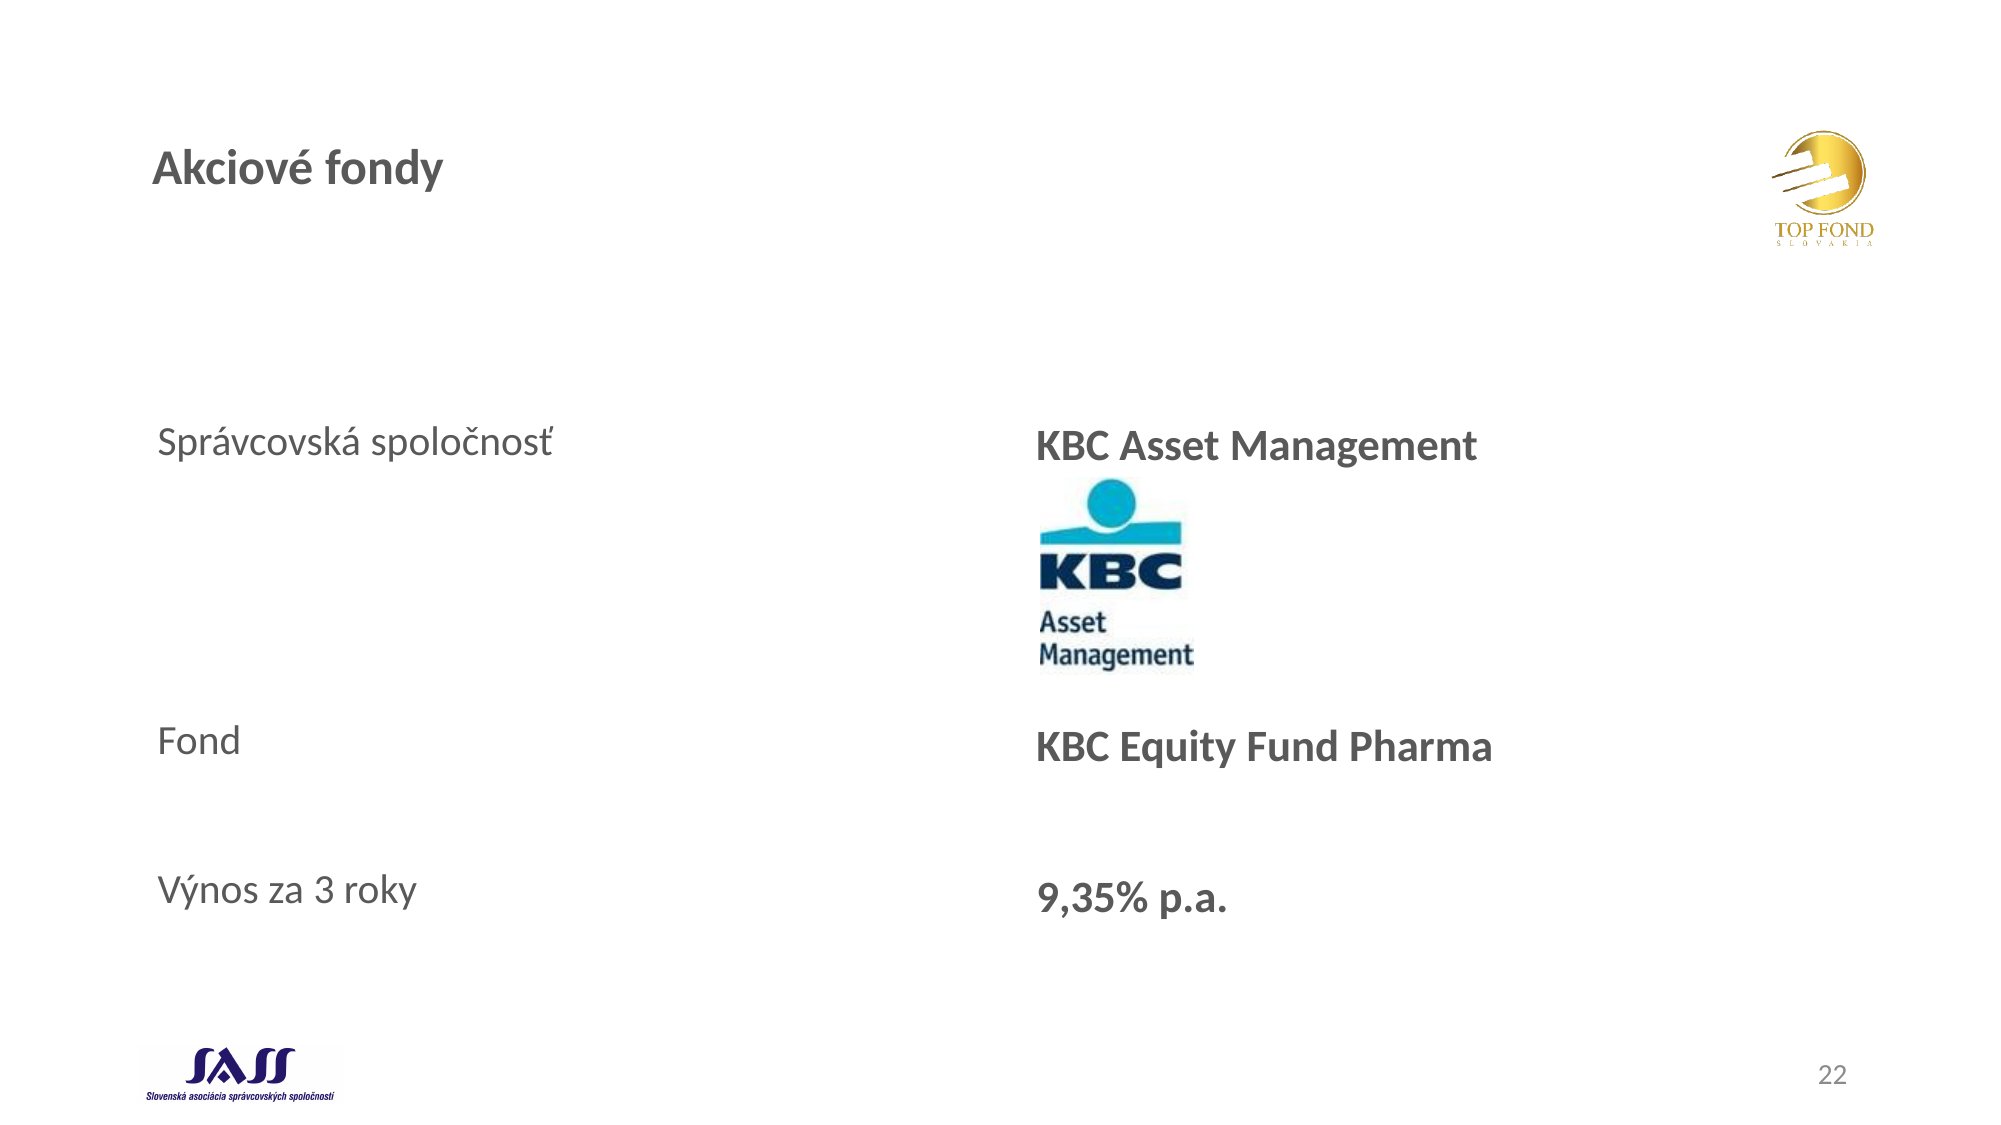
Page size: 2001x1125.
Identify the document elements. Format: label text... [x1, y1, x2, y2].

slide_number 22 [1412, 1042, 1863, 1103]
text_box KBC Asset Management KBC Equity Fund Pharma 9,35% p.a. [1021, 311, 1748, 929]
picture [1696, 10, 1948, 366]
title Akciové fondy [137, 59, 1696, 278]
picture [1040, 477, 1194, 675]
text_box Správcovská spoločnosť Fond Výnos za 3 roky [142, 304, 869, 922]
picture [137, 1046, 344, 1103]
